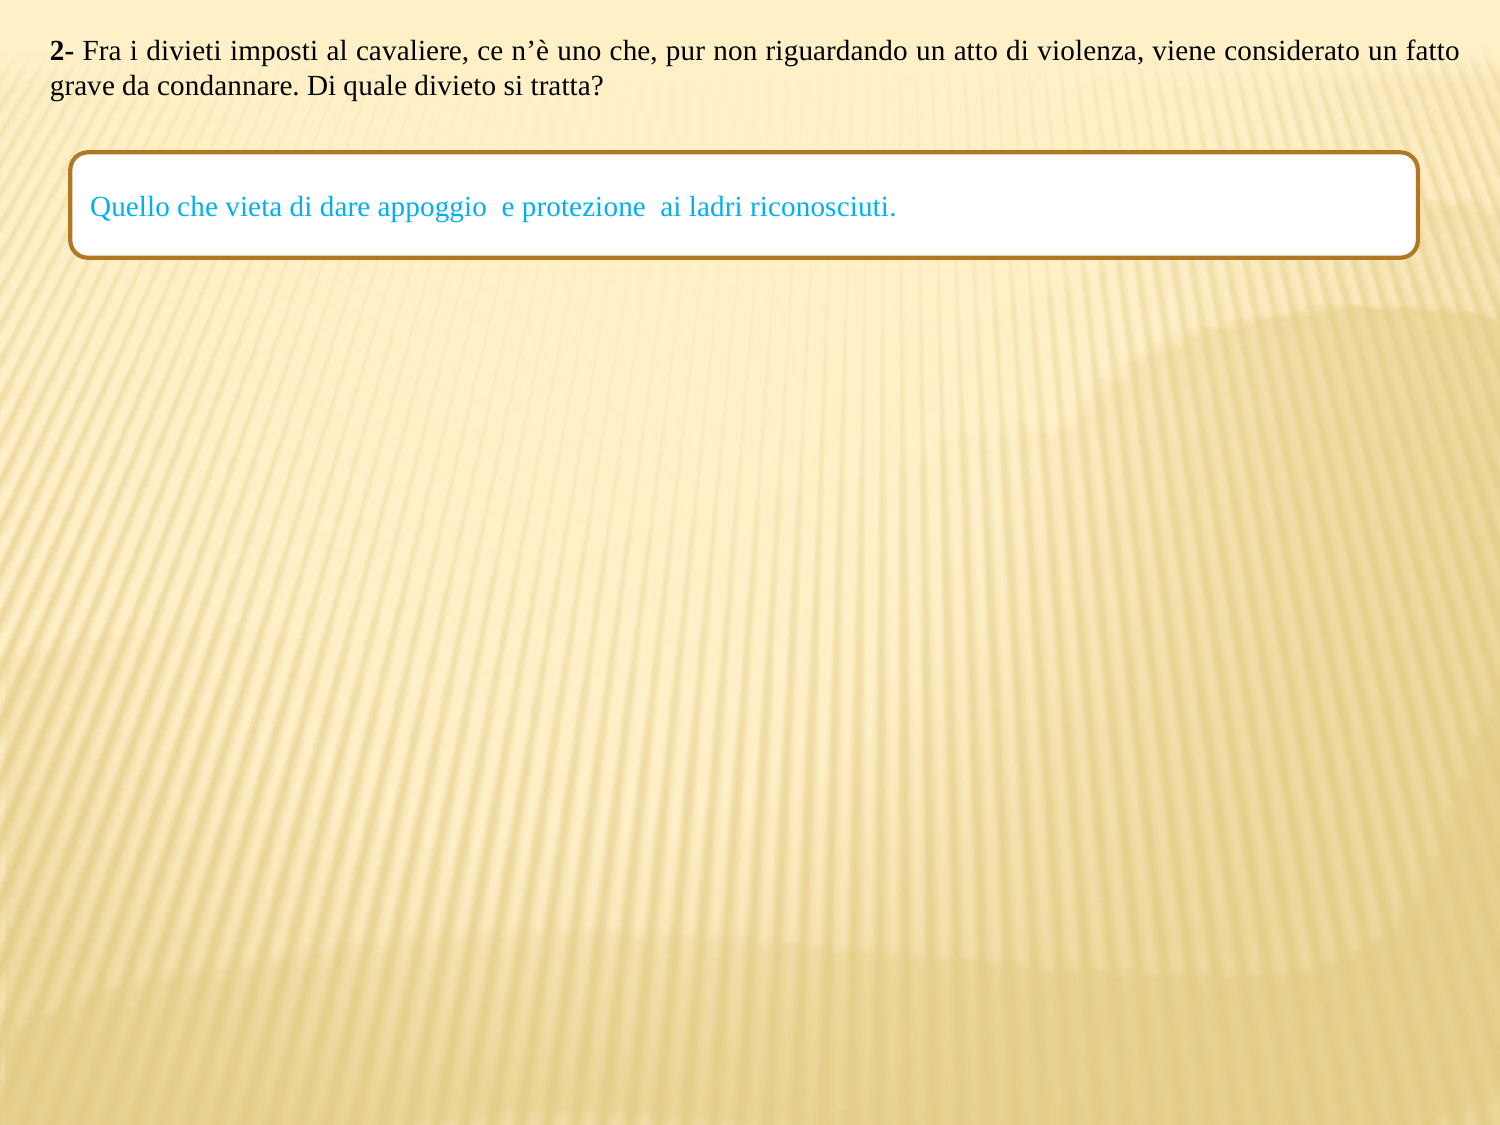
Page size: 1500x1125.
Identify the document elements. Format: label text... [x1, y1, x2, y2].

text_box Quello che vieta di dare appoggio e protezione ai ladri riconosciuti. [68, 150, 1421, 260]
text_box 2- Fra i divieti imposti al cavaliere, ce n’è uno che, pur non riguardando un atto di violenza, viene considerato un fatto grave da condannare. Di quale divieto si tratta? [35, 23, 1477, 109]
